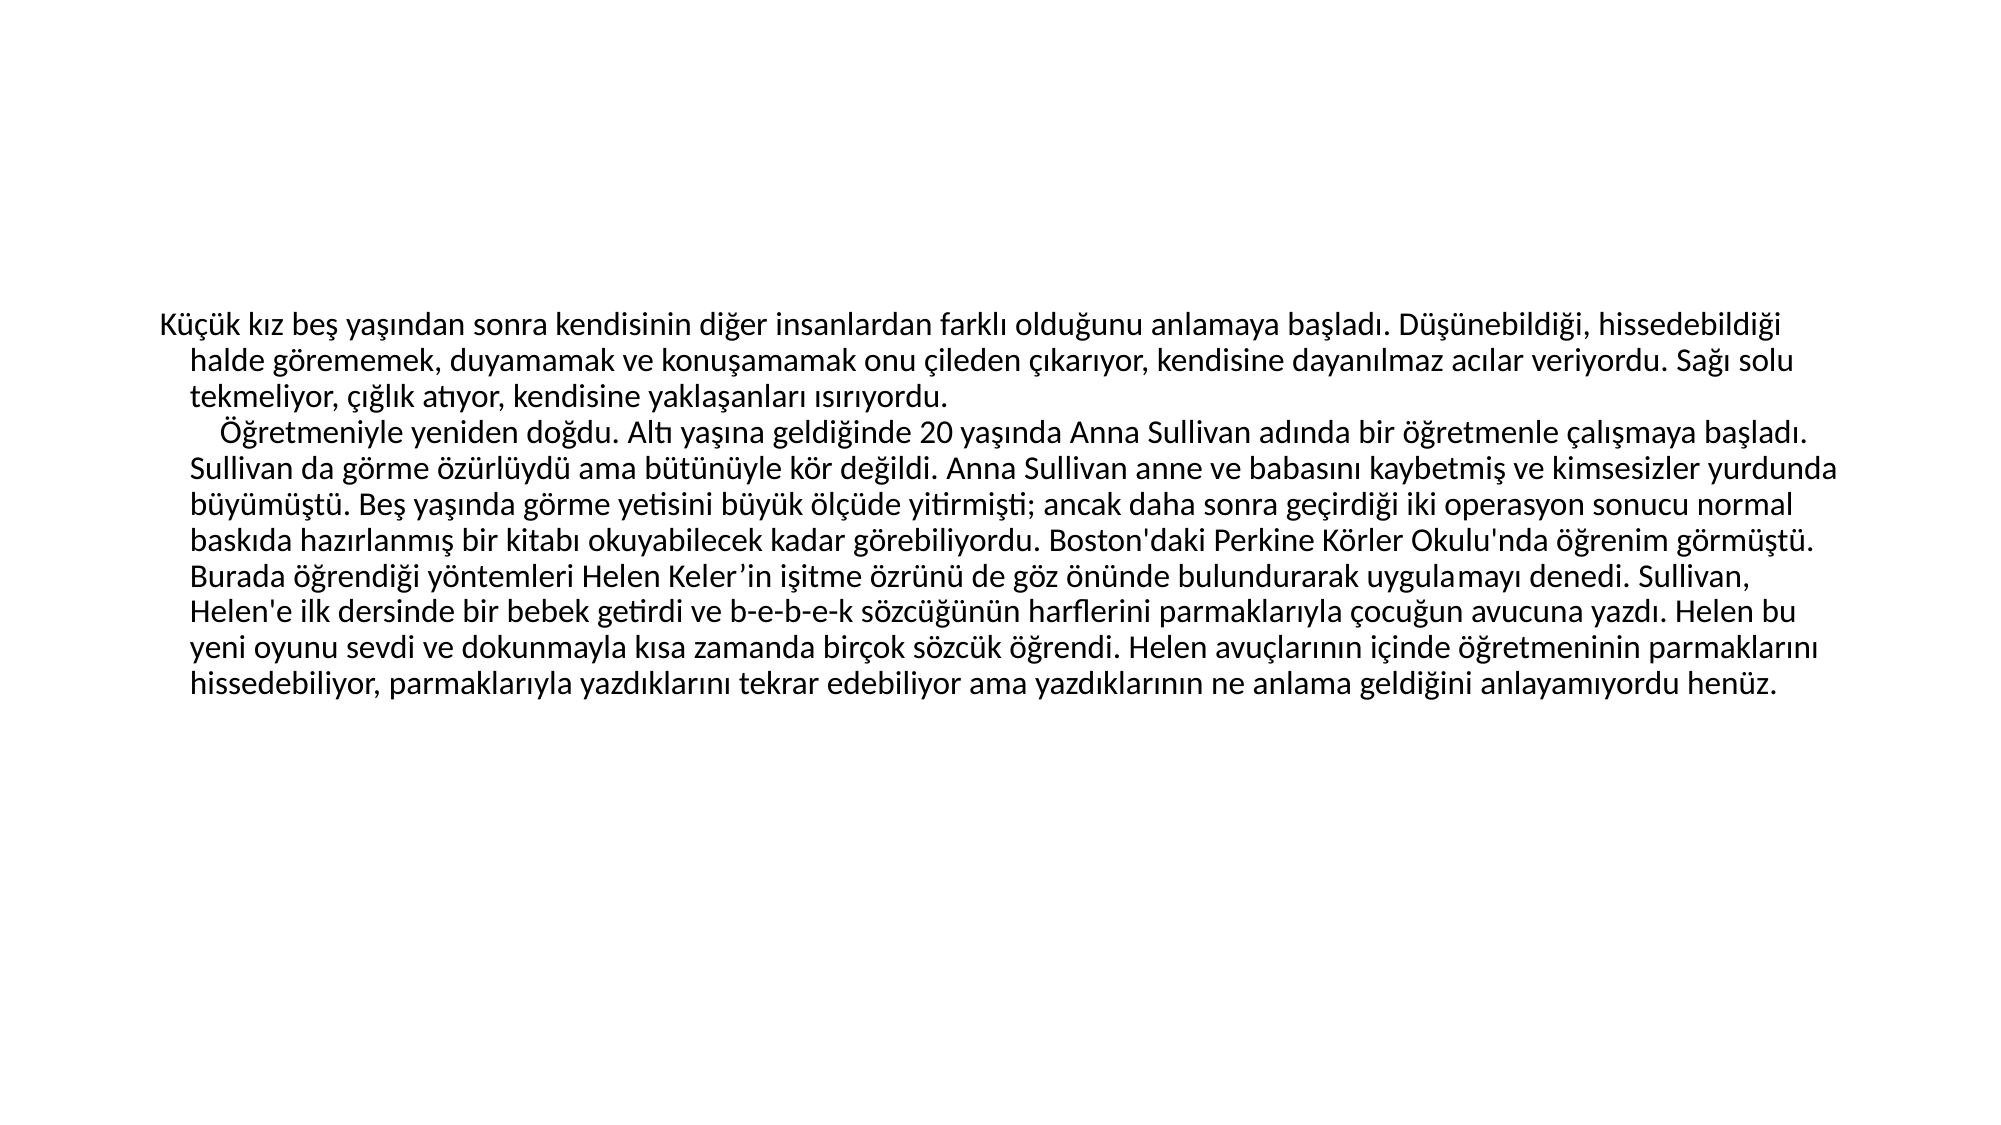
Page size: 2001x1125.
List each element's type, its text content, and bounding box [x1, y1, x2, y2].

list Küçük kız beş yaşından sonra kendisinin diğer insanlardan farklı olduğunu anlamaya başladı. Düşünebildiği, hissedebildiği halde görememek, duyamamak ve konuşamamak onu çileden çıkarıyor, kendisine dayanılmaz acılar veriyordu. Sağı solu tekmeliyor, çığlık atıyor, kendisine yaklaşanları ısırıyordu. Öğretmeniyle yeniden doğdu. Altı yaşına geldiğinde 20 yaşında Anna Sullivan adında bir öğretmenle çalışmaya başladı. Sullivan da görme özürlüydü ama bütünüyle kör değildi. Anna Sullivan anne ve babasını kaybetmiş ve kimsesizler yurdunda büyümüştü. Beş yaşında görme yetisini büyük ölçüde yitirmişti; ancak daha sonra geçirdiği iki operasyon sonucu normal baskıda hazırlanmış bir kitabı okuyabilecek kadar görebiliyordu. Boston'daki Perkine Körler Okulu'nda öğrenim görmüştü. Burada öğrendiği yöntemleri Helen Keler’in işitme özrünü de göz önünde bulundurarak uygula­mayı denedi. Sullivan, Helen'e ilk dersinde bir bebek getirdi ve b-e-b-e-k sözcüğünün harflerini parmaklarıyla çocuğun avucuna yazdı. Helen bu yeni oyunu sevdi ve dokun­mayla kısa zamanda birçok sözcük öğrendi. Helen avuçlarının içinde öğretmeninin parmaklarını hissedebiliyor, parmaklarıyla yazdıklarını tekrar edebiliyor ama yazdıklarının ne anlama geldiğini anlayamıyordu henüz. [137, 299, 1863, 1014]
